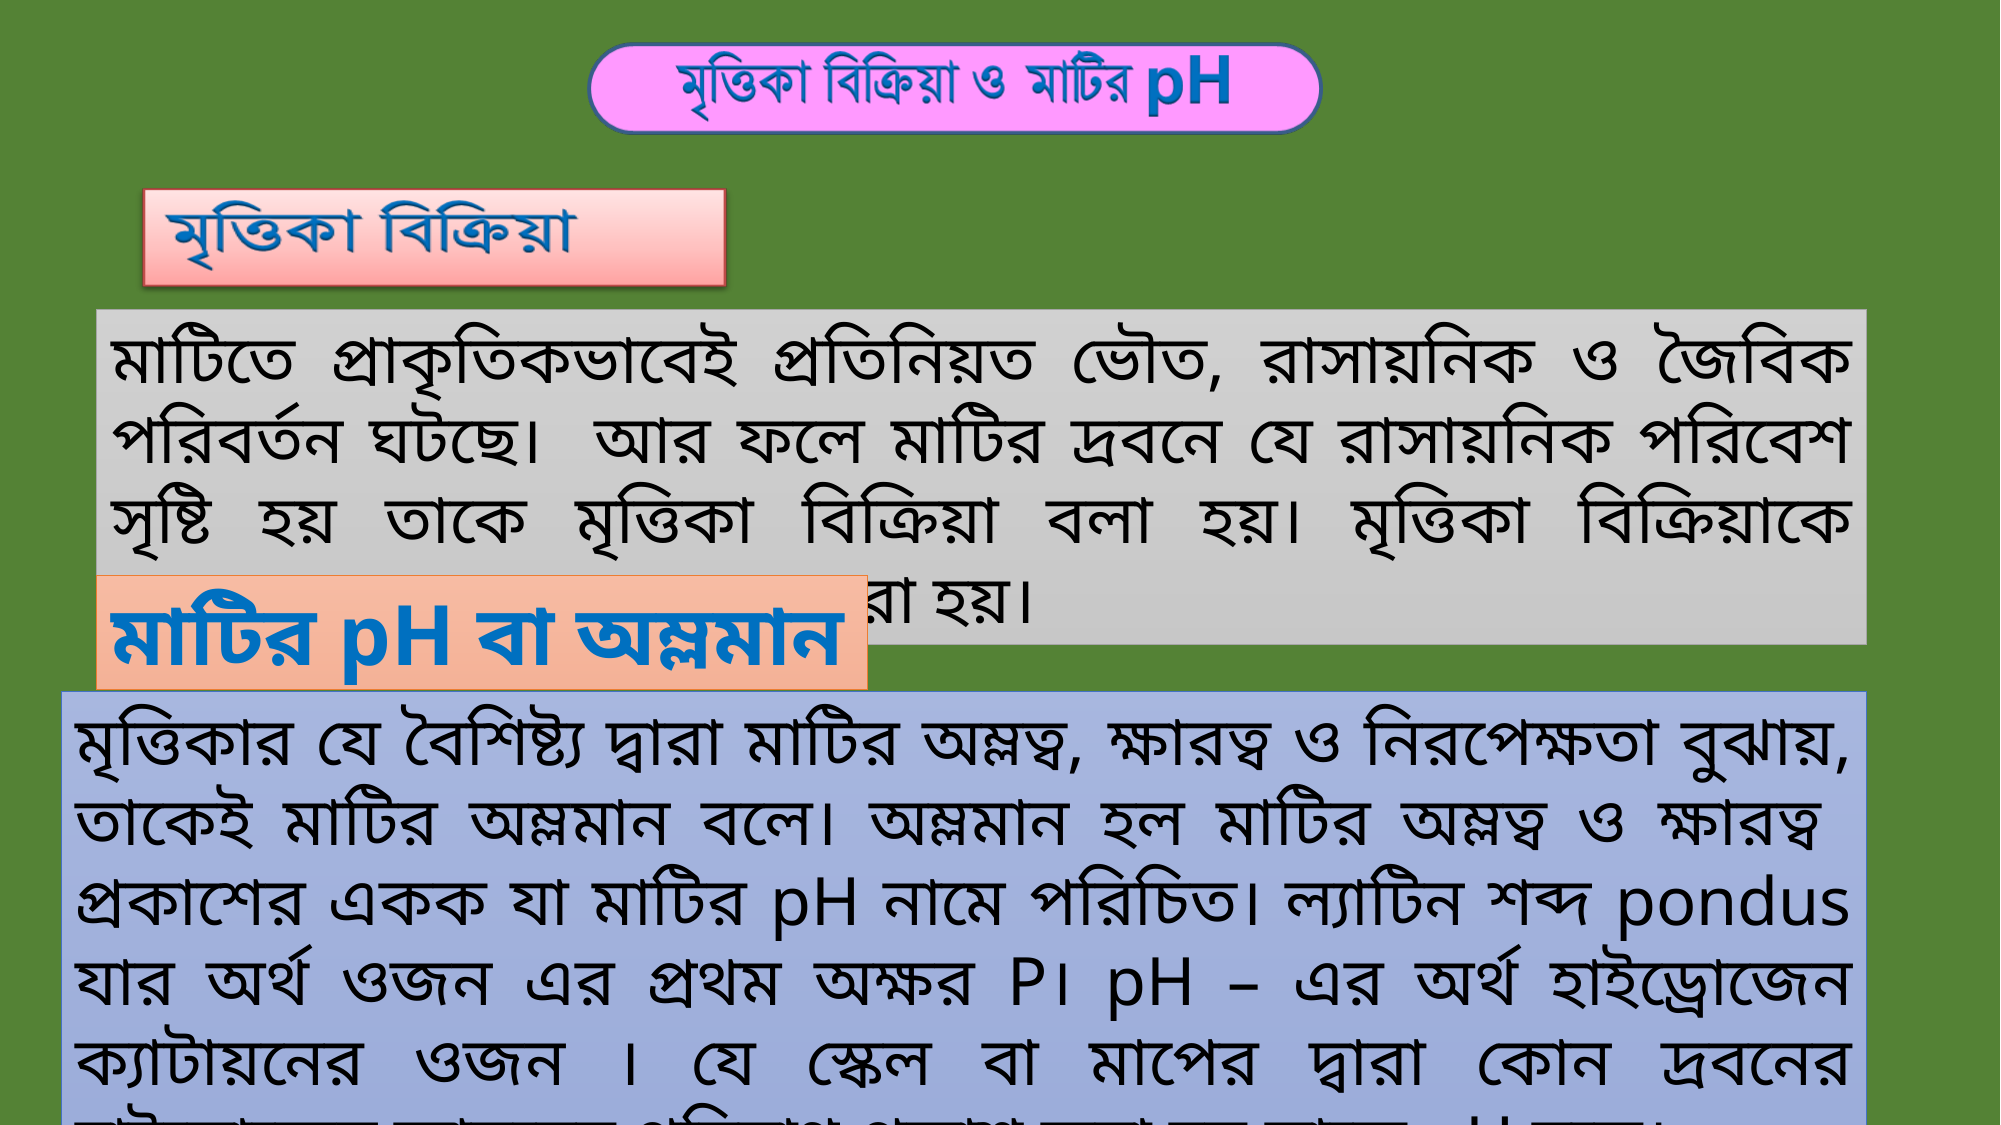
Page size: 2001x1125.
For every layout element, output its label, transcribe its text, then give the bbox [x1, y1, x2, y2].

text_box মৃত্তিকার যে বৈশিষ্ট্য দ্বারা মাটির অম্লত্ব, ক্ষারত্ব ও নিরপেক্ষতা বুঝায়, তাকেই মাটির অম্লমান বলে। অম্লমান হল মাটির অম্লত্ব ও ক্ষারত্ব প্রকাশের একক যা মাটির pH নামে পরিচিত। ল্যাটিন শব্দ pondus যার অর্থ ওজন এর প্রথম অক্ষর P। pH – এর অর্থ হাইড্রোজেন ক্যাটায়নের ওজন । যে স্কেল বা মাপের দ্বারা কোন দ্রবনের হাইড্রোজেন আয়নের পরিমাণ প্রকাশ করা হয়,তাকে pH বলে। [61, 691, 1867, 1125]
text_box মাটিতে প্রাকৃতিকভাবেই প্রতিনিয়ত ভৌত, রাসায়নিক ও জৈবিক পরিবর্তন ঘটছে। আর ফলে মাটির দ্রবনে যে রাসায়নিক পরিবেশ সৃষ্টি হয় তাকে মৃত্তিকা বিক্রিয়া বলা হয়। মৃত্তিকা বিক্রিয়াকে সাধারনত pH দ্বারা প্রকাশ করা হয়। [96, 309, 1867, 645]
text_box মাটির pH বা অম্লমান [96, 575, 868, 690]
picture [96, 17, 1323, 333]
